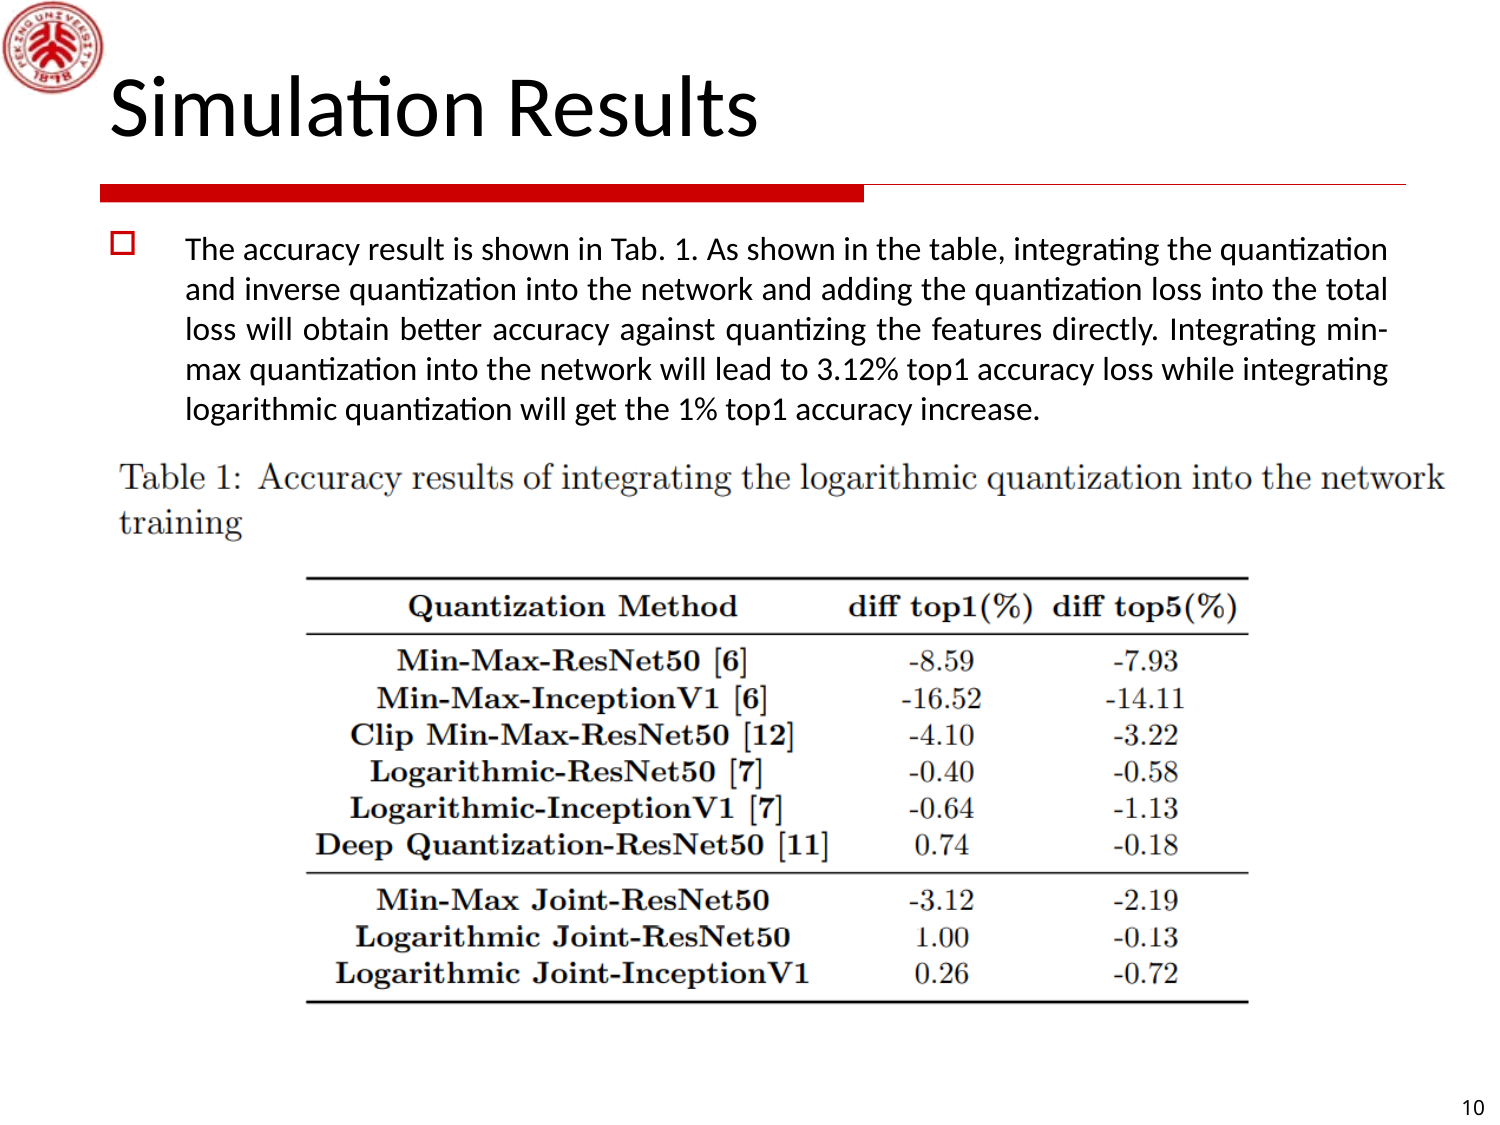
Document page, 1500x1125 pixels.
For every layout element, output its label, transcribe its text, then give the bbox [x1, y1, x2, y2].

picture [0, 0, 107, 95]
list The accuracy result is shown in Tab. 1. As shown in the table, integrating the quantization and inverse quantization into the network and adding the quantization loss into the total loss will obtain better accuracy against quantizing the features directly. Integrating min-max quantization into the network will lead to 3.12% top1 accuracy loss while integrating logarithmic quantization will get the 1% top1 accuracy increase. [92, 220, 1406, 435]
picture [90, 436, 1461, 1036]
footer 10 [1420, 1087, 1500, 1125]
title Simulation Results [94, 50, 1407, 161]
